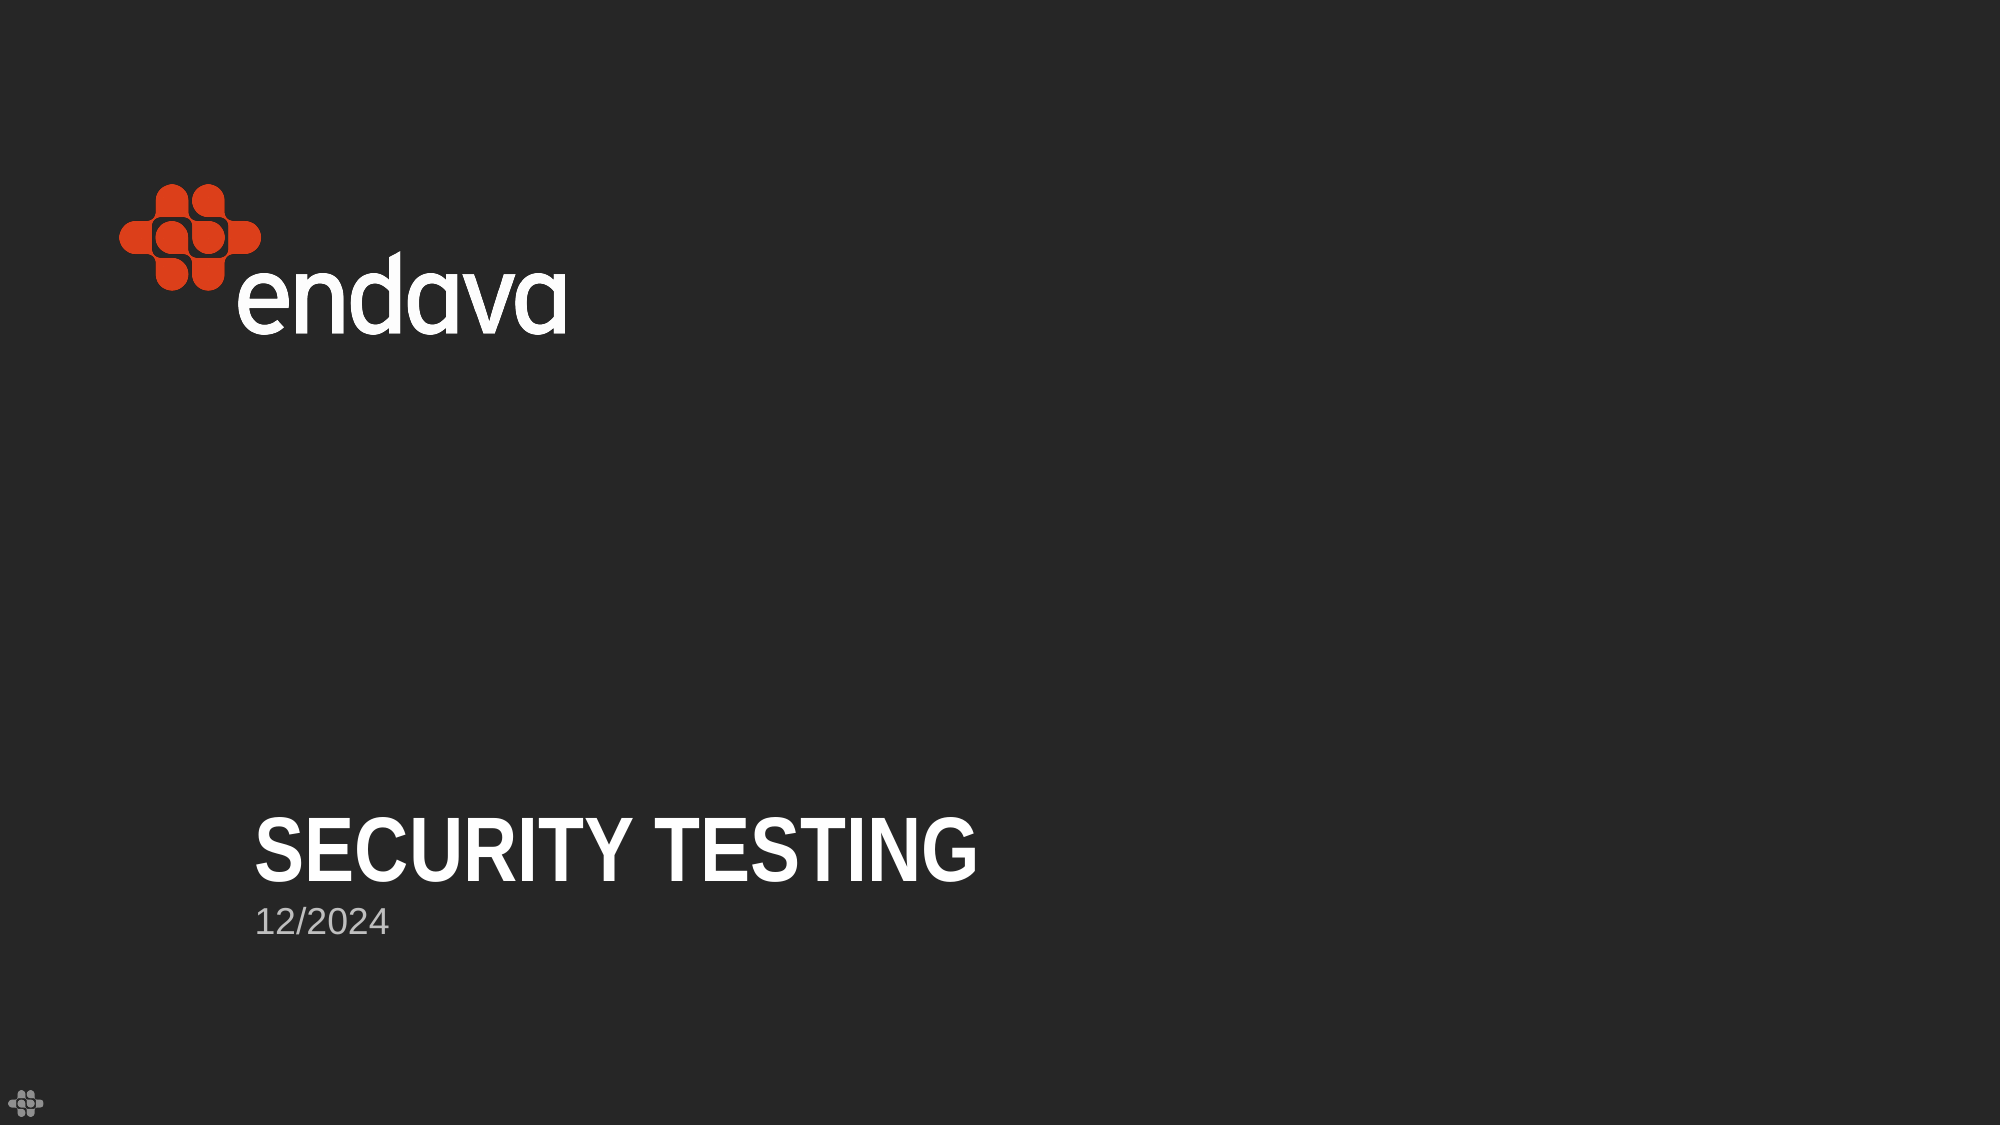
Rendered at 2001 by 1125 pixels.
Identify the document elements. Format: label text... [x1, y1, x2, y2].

list 12/2024 [239, 896, 638, 985]
title Security Testing [239, 766, 1430, 941]
picture [119, 184, 565, 335]
